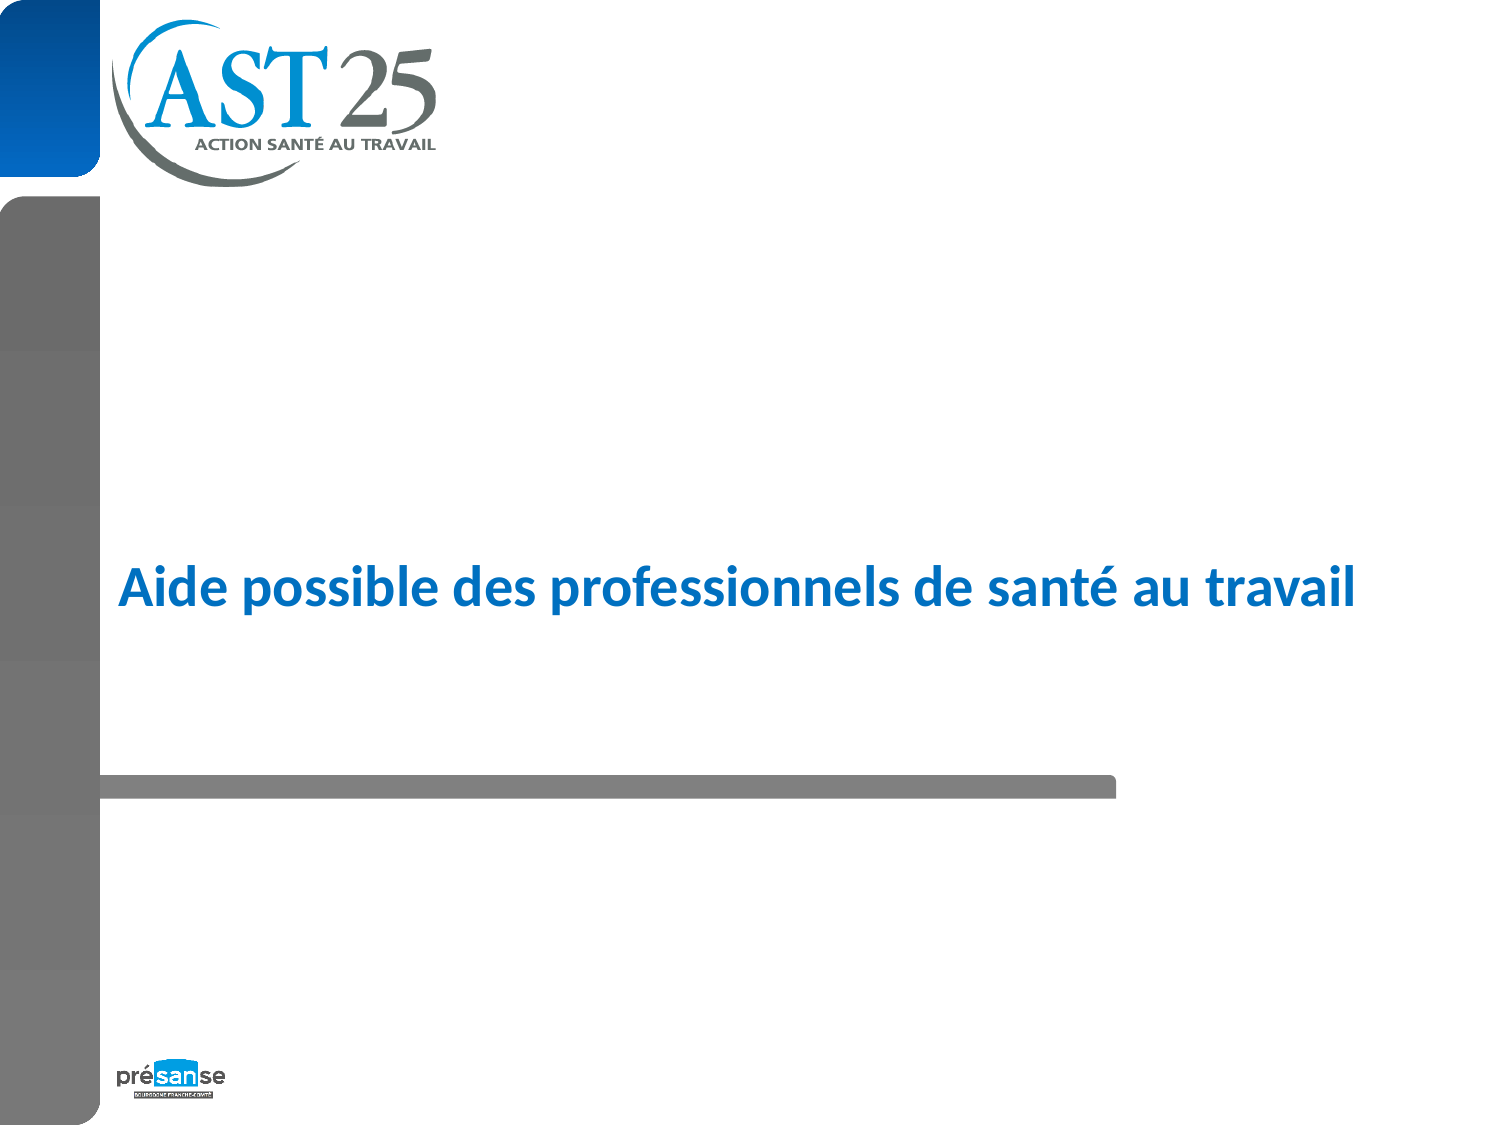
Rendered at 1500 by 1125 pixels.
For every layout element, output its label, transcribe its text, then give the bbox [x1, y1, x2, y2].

picture [112, 19, 436, 187]
picture [185, 1072, 195, 1083]
title Aide possible des professionnels de santé au travail [100, 463, 1376, 705]
picture [170, 1073, 180, 1083]
picture [111, 1058, 231, 1099]
picture [158, 1072, 166, 1078]
